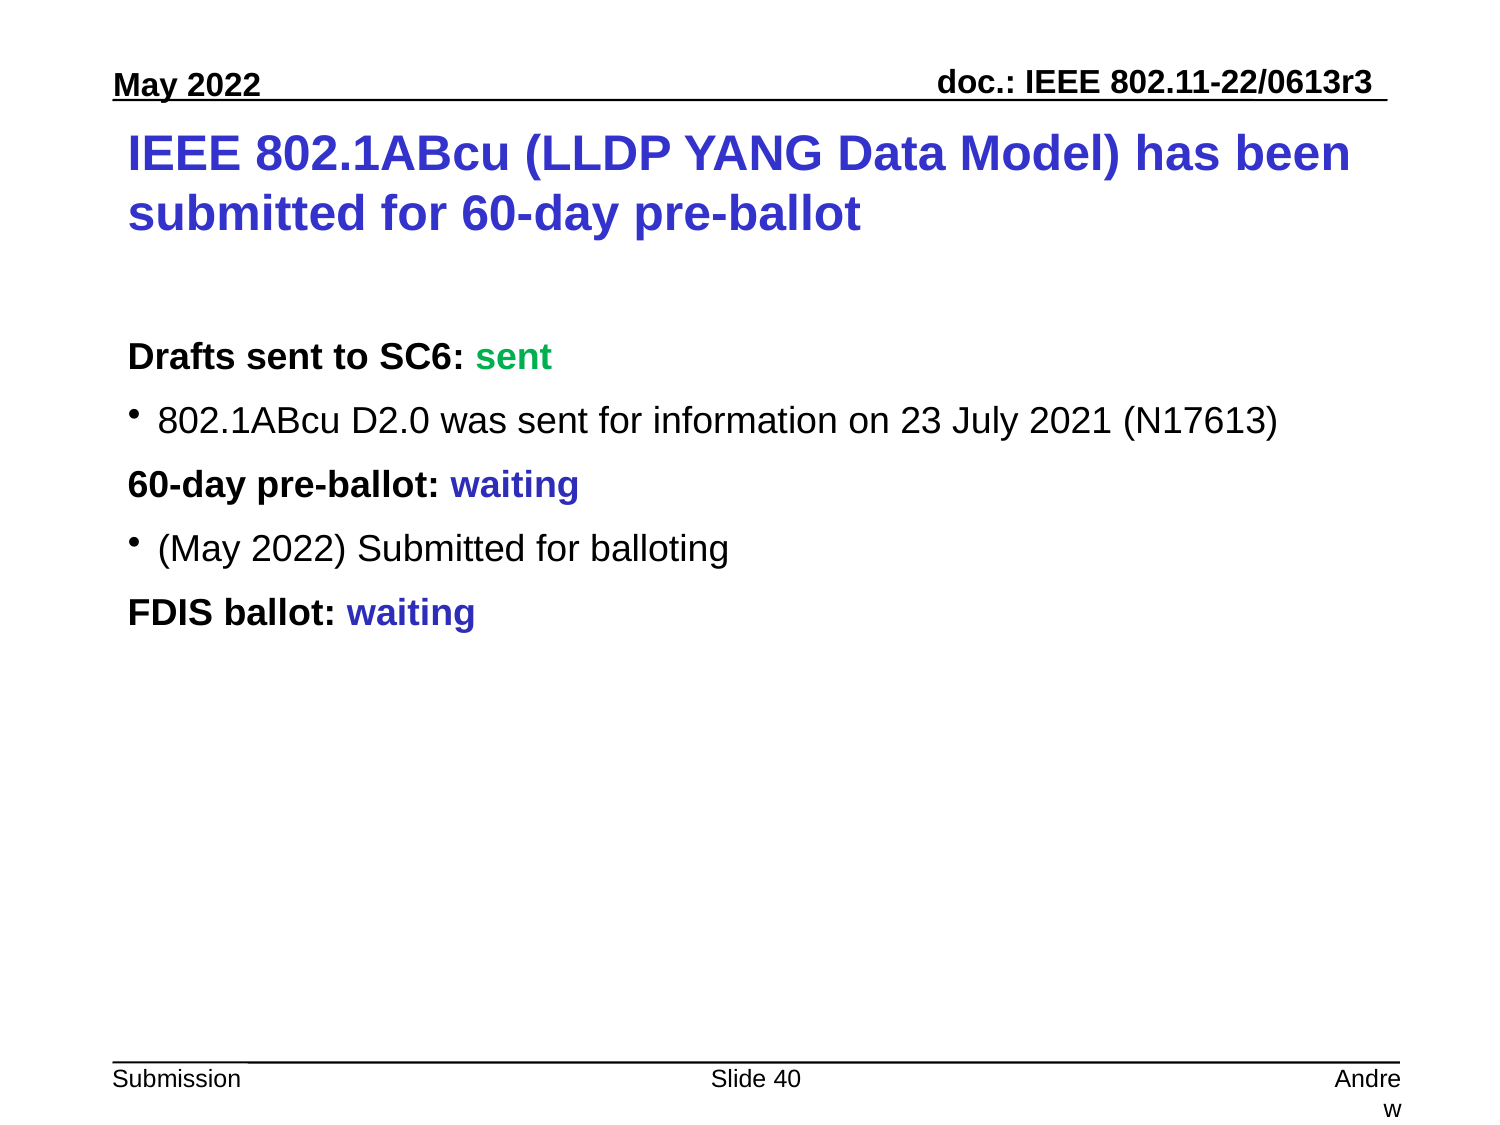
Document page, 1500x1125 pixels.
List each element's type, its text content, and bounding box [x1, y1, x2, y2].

footer Andrew Myles, Cisco [1320, 1061, 1402, 1093]
list Drafts sent to SC6: sent 802.1ABcu D2.0 was sent for information on 23 July 2021 (N17613) 60-day pre-ballot: waiting (May 2022) Submitted for balloting FDIS ballot: waiting [112, 324, 1388, 1000]
slide_number Slide 40 [709, 1061, 803, 1093]
title IEEE 802.1ABcu (LLDP YANG Data Model) has been submitted for 60-day pre-ballot [112, 112, 1388, 288]
